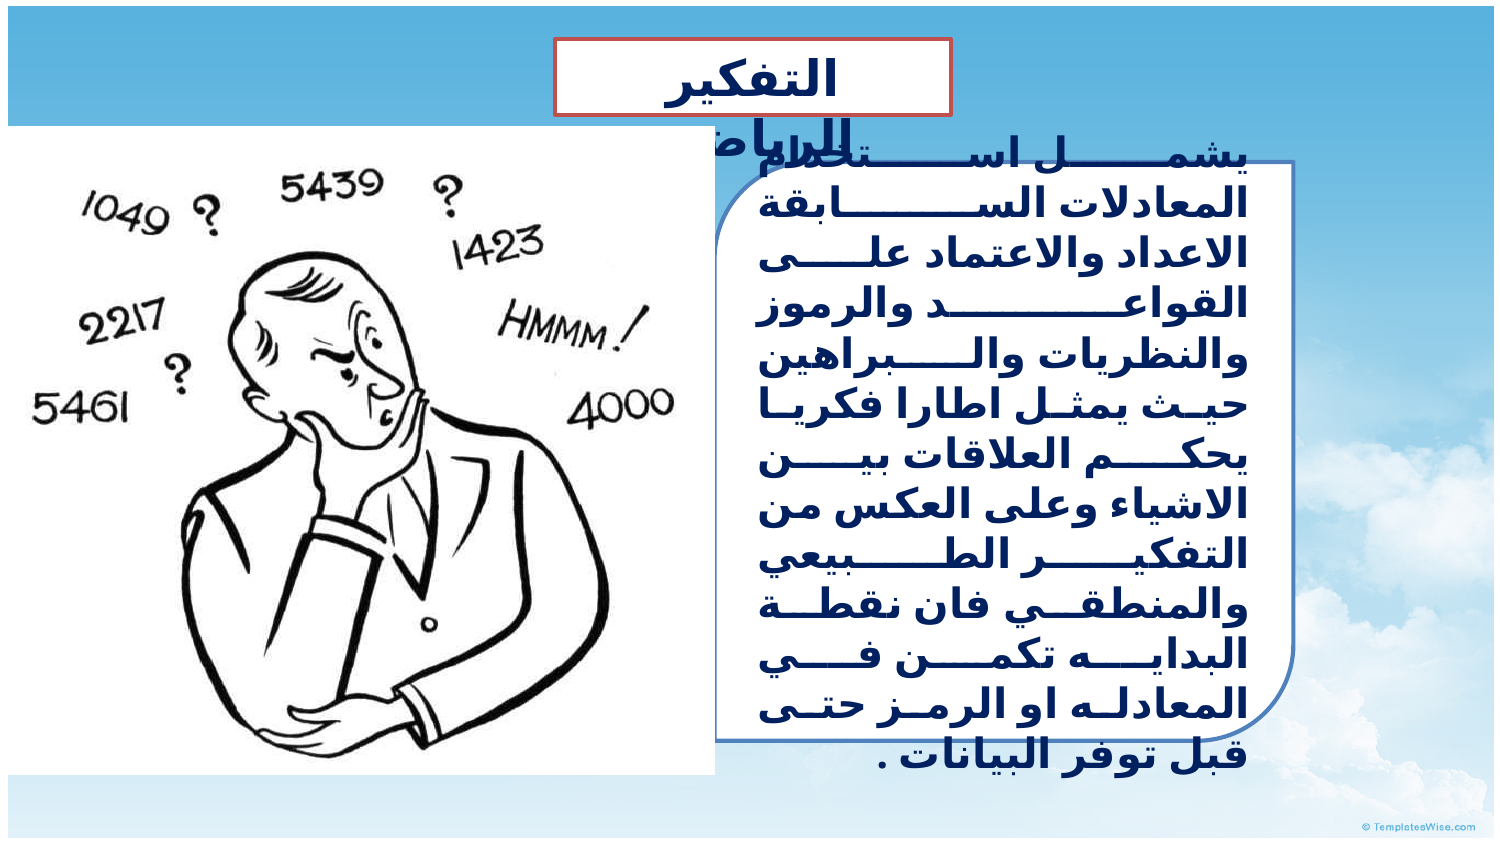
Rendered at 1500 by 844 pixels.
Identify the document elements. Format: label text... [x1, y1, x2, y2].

text_box التفكير الرياضي [555, 38, 951, 115]
text_box يشمل استخدام المعادلات السابقة الاعداد والاعتماد على القواعد والرموز والنظريات والبراهين حيث يمثل اطارا فكريا يحكم العلاقات بين الاشياء وعلى العكس من التفكير الطبيعي والمنطقي فان نقطة البدايه تكمن في المعادله او الرمز حتى قبل توفر البيانات . [719, 161, 1294, 741]
picture [0, 0, 1500, 844]
